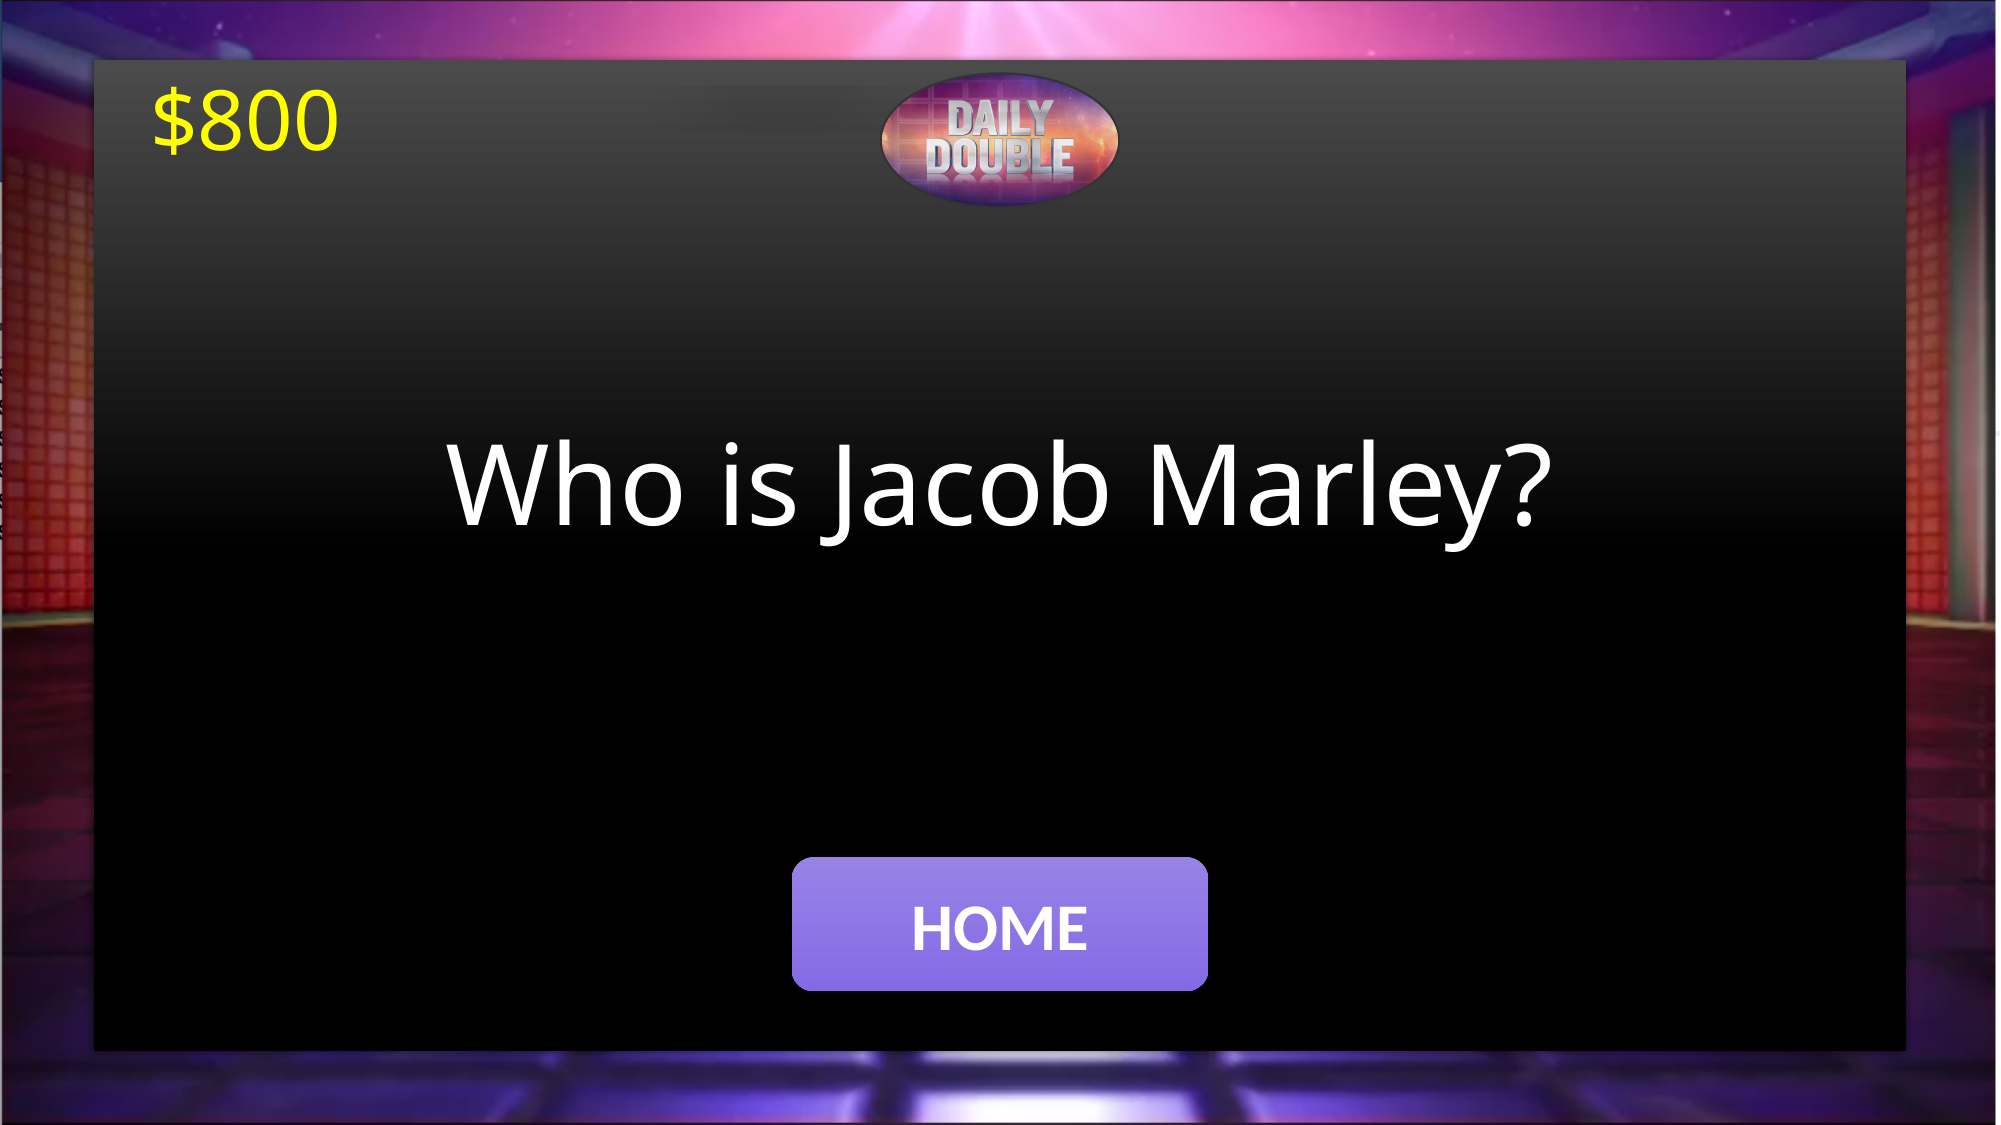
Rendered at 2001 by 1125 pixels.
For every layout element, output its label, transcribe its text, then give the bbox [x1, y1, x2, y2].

text_box Who is Jacob Marley? [93, 59, 1907, 1052]
text_box $800 [0, 59, 492, 175]
text_box HOME [791, 856, 1209, 992]
picture [880, 73, 1120, 208]
